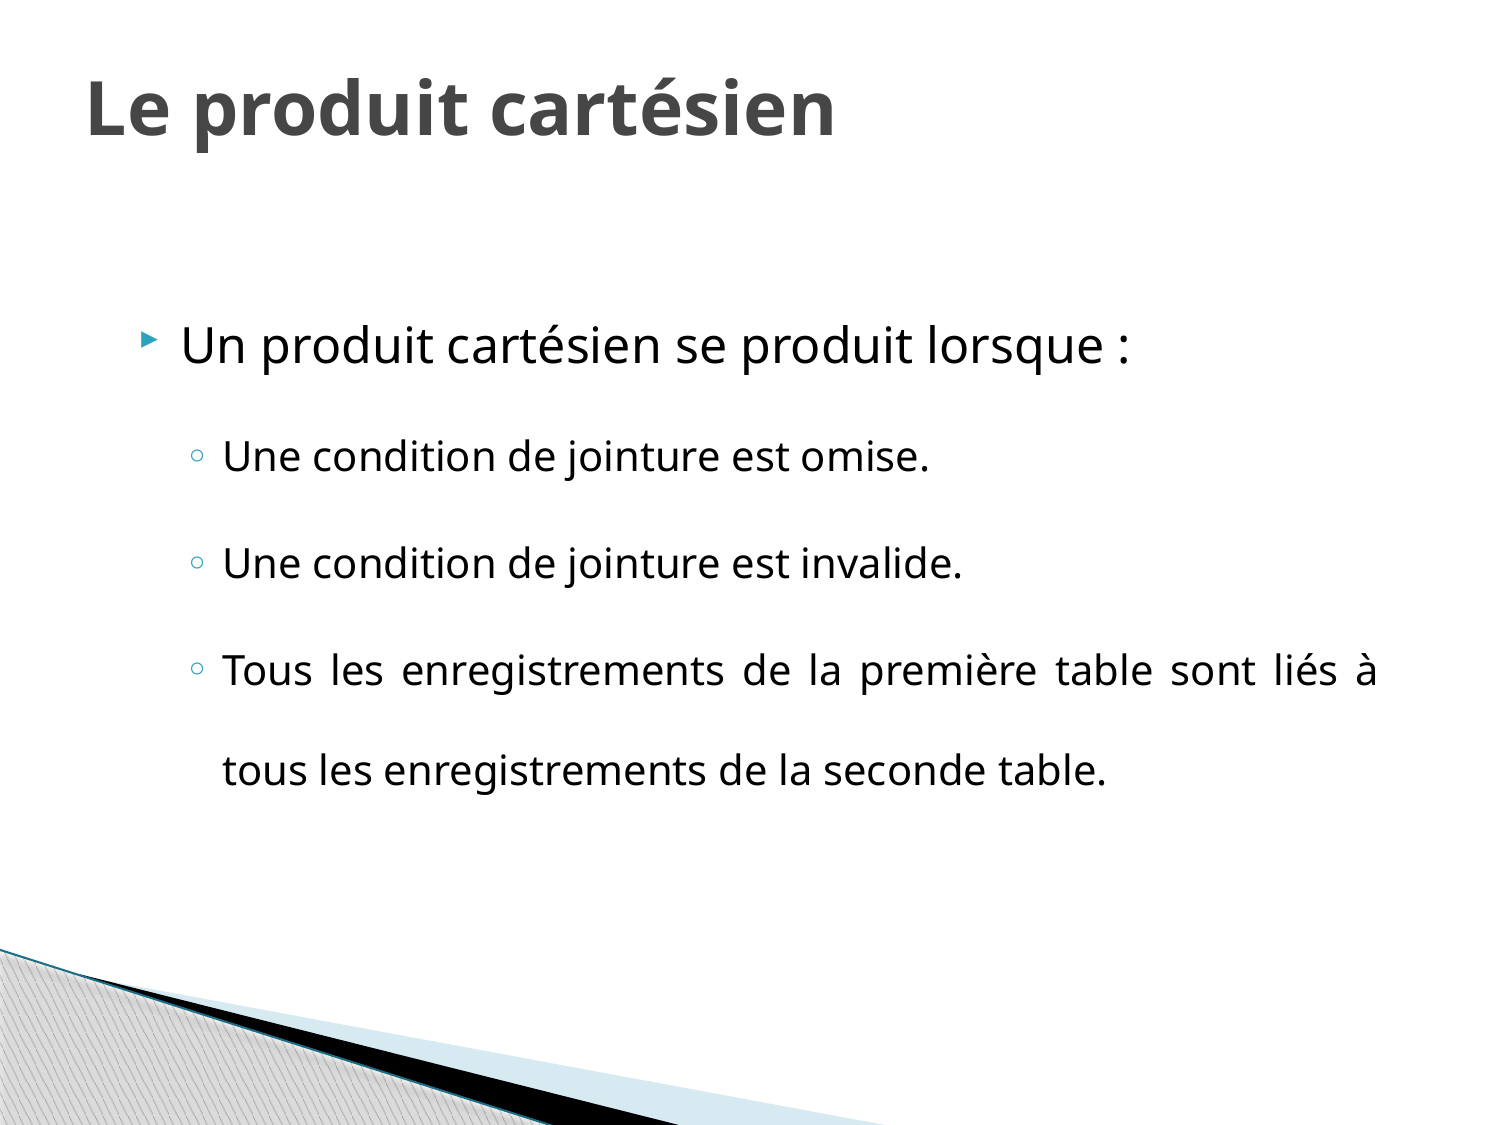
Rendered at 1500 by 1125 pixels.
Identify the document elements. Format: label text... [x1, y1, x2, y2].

title Le produit cartésien [70, 35, 1421, 176]
list Un produit cartésien se produit lorsque : Une condition de jointure est omise. Une condition de jointure est invalide. Tous les enregistrements de la première table sont liés à tous les enregistrements de la seconde table. [105, 246, 1395, 914]
